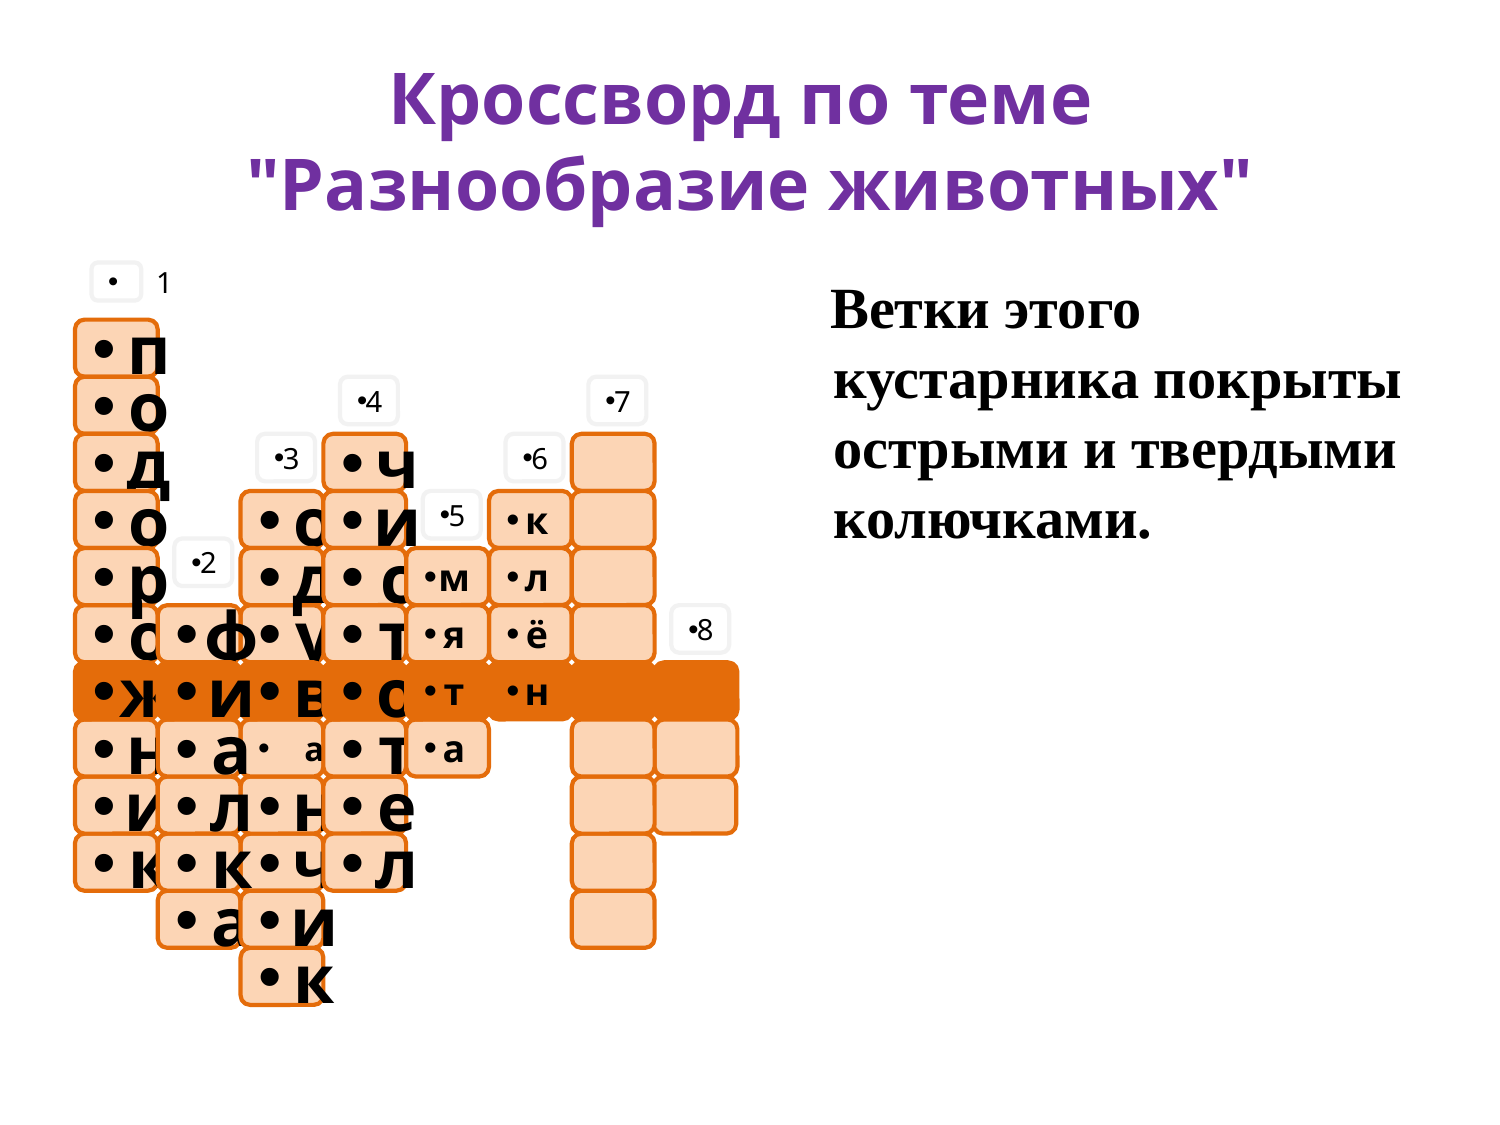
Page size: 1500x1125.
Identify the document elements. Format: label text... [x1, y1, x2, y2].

list Ветки этого кустарника покрыты острыми и твердыми колючками. [762, 262, 1425, 1005]
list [74, 262, 738, 1006]
title Кроссворд по теме "Разнообразие животных" [75, 45, 1425, 233]
